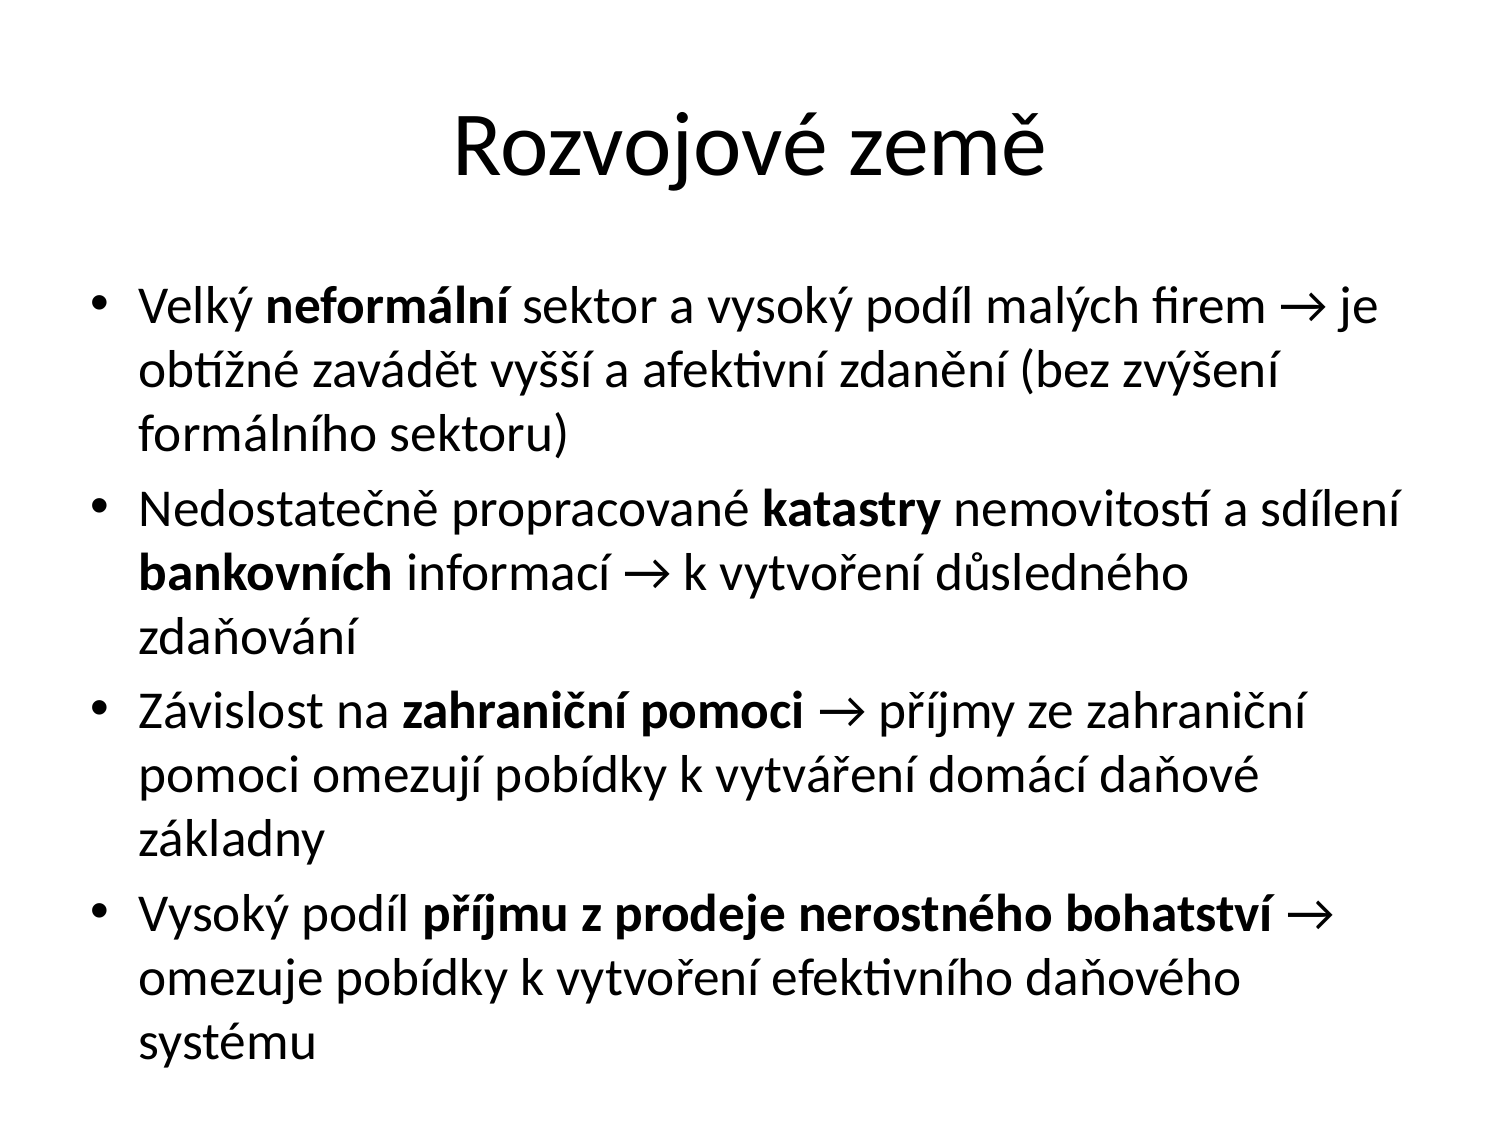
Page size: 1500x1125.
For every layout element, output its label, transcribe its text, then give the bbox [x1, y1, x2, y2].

list Velký neformální sektor a vysoký podíl malých firem → je obtížné zavádět vyšší a afektivní zdanění (bez zvýšení formálního sektoru) Nedostatečně propracované katastry nemovitostí a sdílení bankovních informací → k vytvoření důsledného zdaňování Závislost na zahraniční pomoci → příjmy ze zahraniční pomoci omezují pobídky k vytváření domácí daňové základny Vysoký podíl příjmu z prodeje nerostného bohatství → omezuje pobídky k vytvoření efektivního daňového systému [75, 262, 1425, 1080]
title Rozvojové země [75, 45, 1425, 233]
